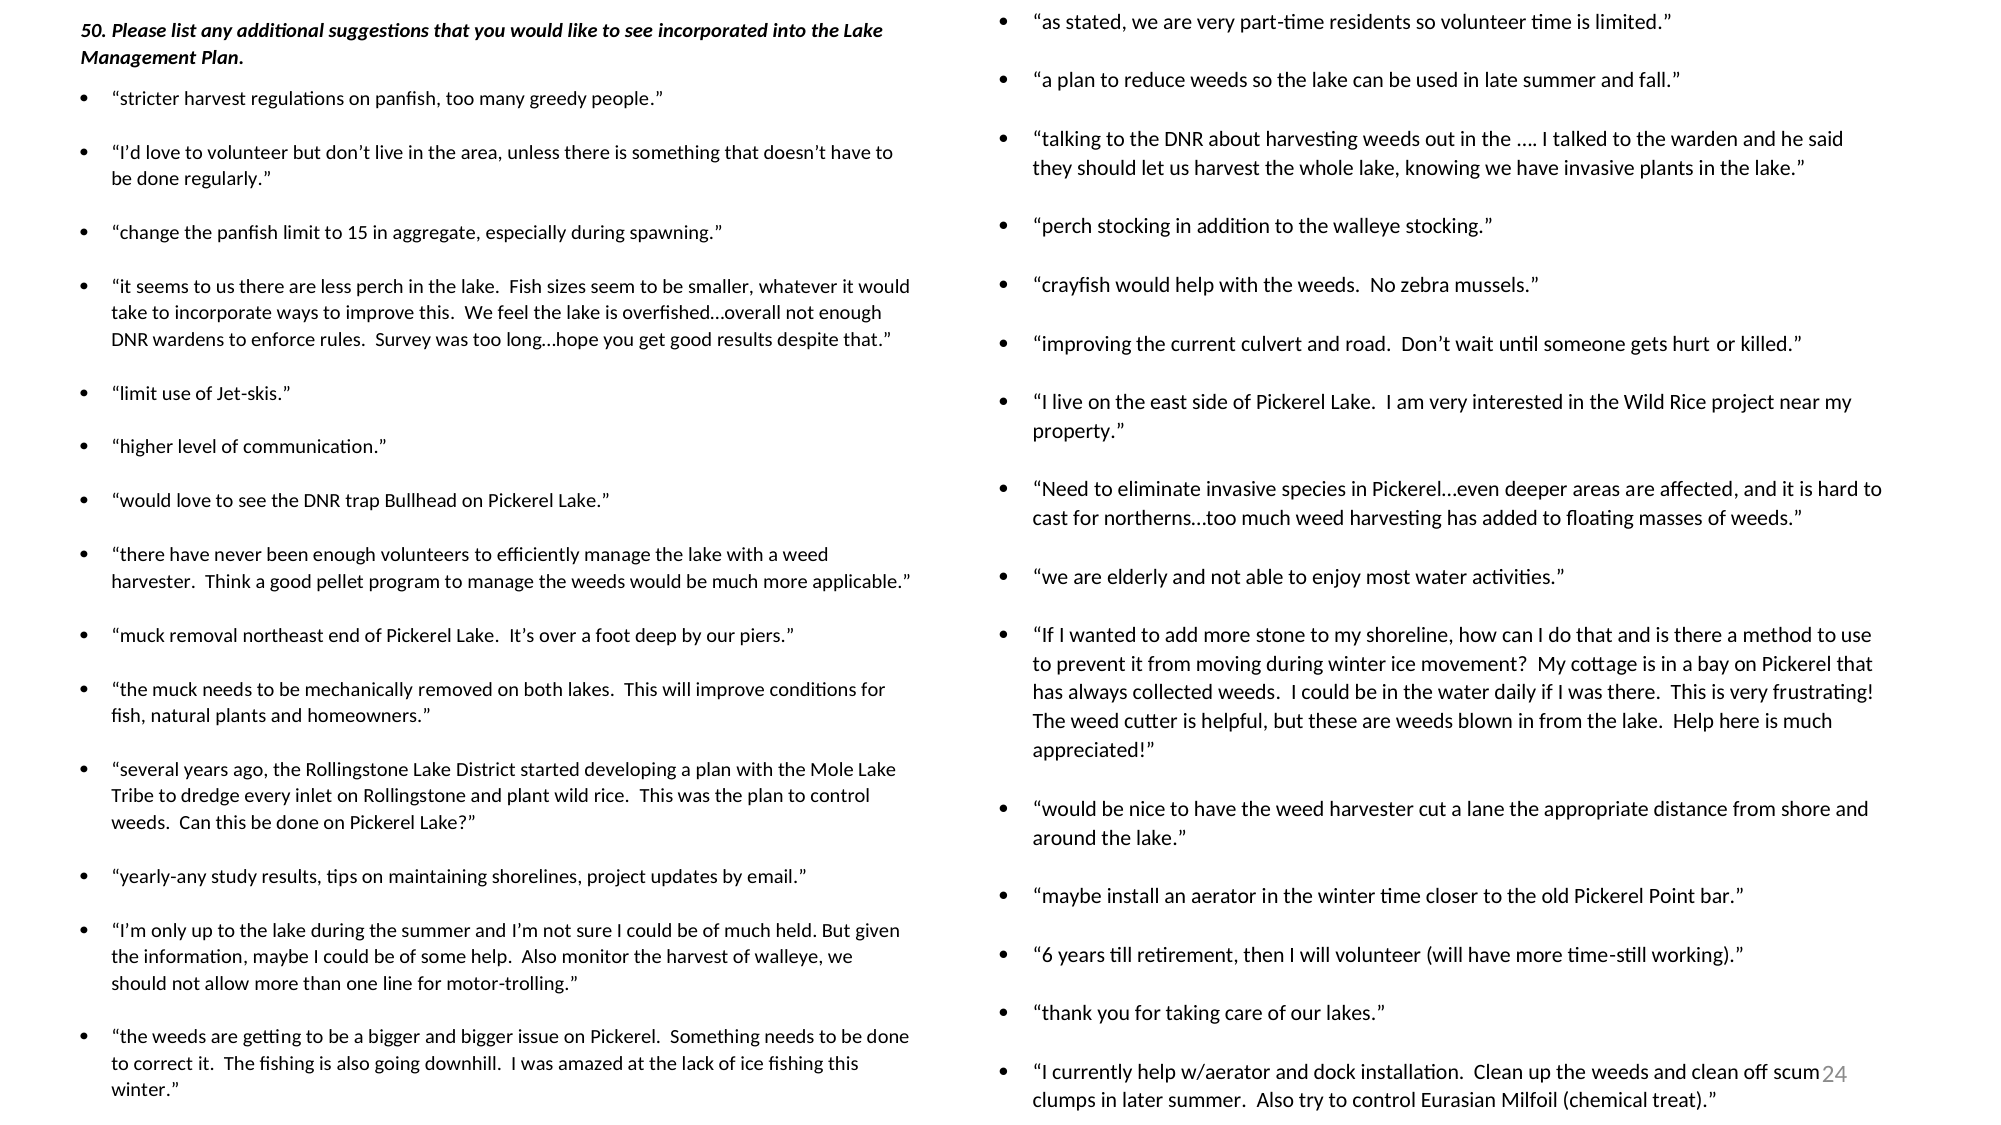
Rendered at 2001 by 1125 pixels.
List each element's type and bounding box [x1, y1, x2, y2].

picture [999, 7, 1884, 1125]
picture [80, 18, 913, 1120]
